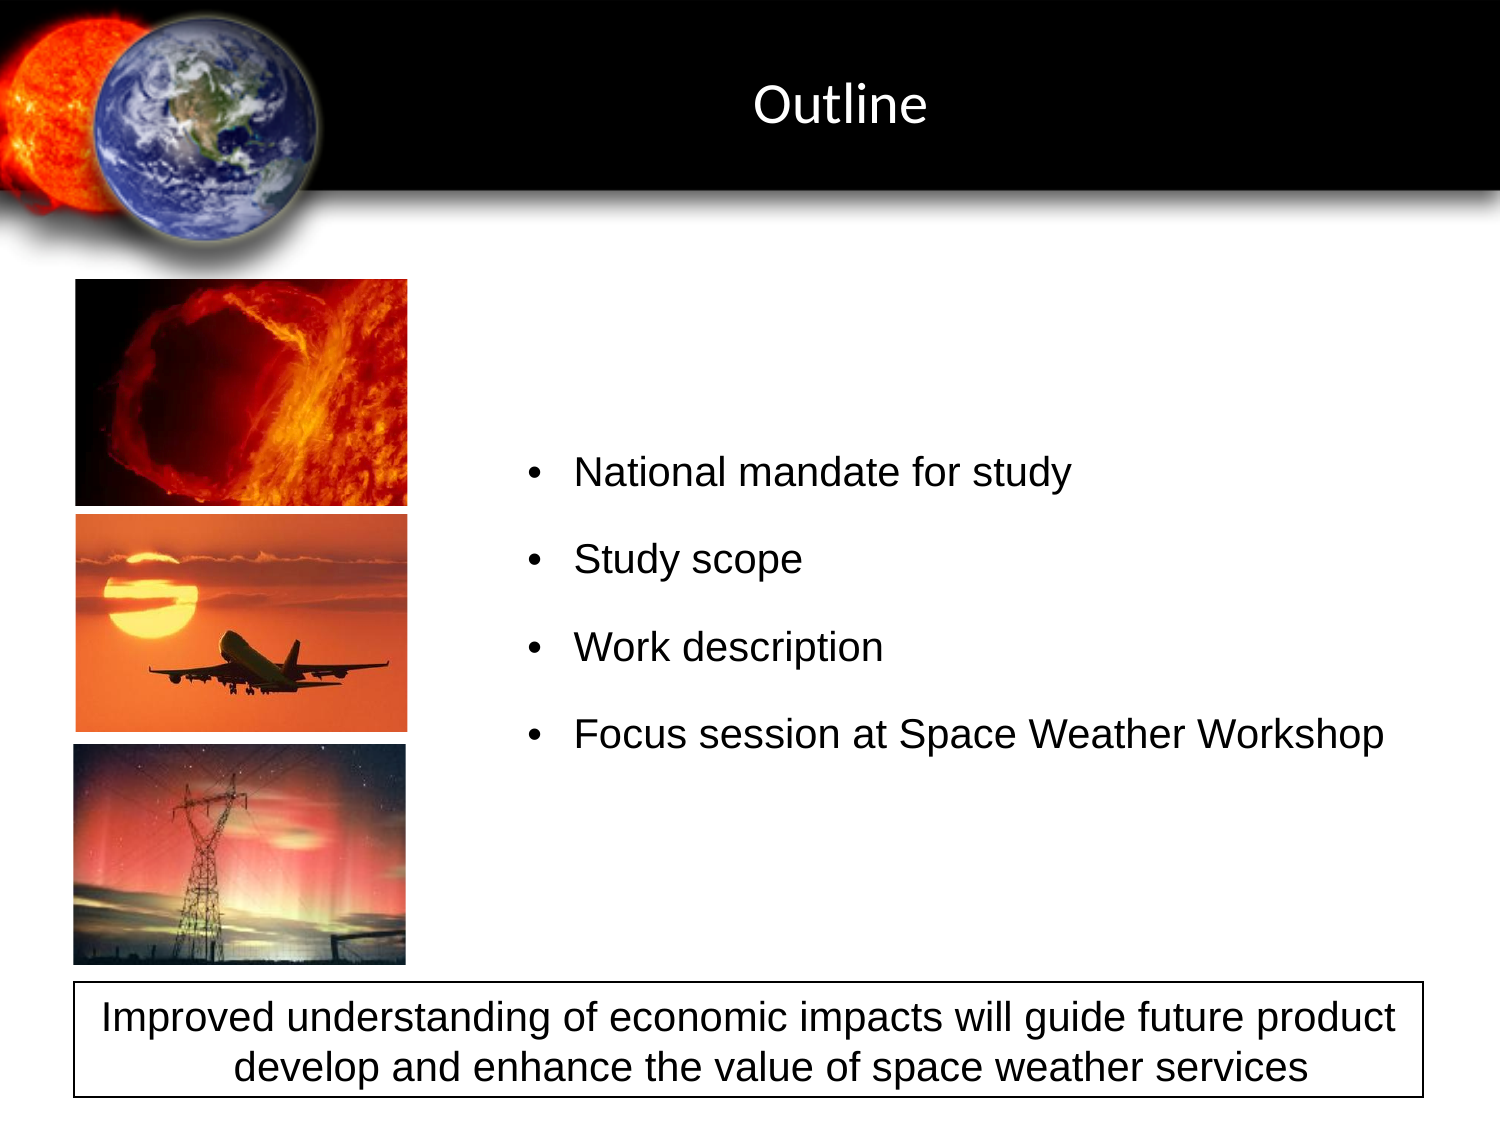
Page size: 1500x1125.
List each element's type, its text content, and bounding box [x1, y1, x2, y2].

picture [0, 0, 1500, 1125]
text_box Outline [502, 58, 1181, 143]
text_box Improved understanding of economic impacts will guide future product develop and enhance the value of space weather services [74, 982, 1423, 1097]
text_box • National mandate for study • Study scope • Work description • Focus session at Space Weather Workshop [512, 437, 1403, 765]
